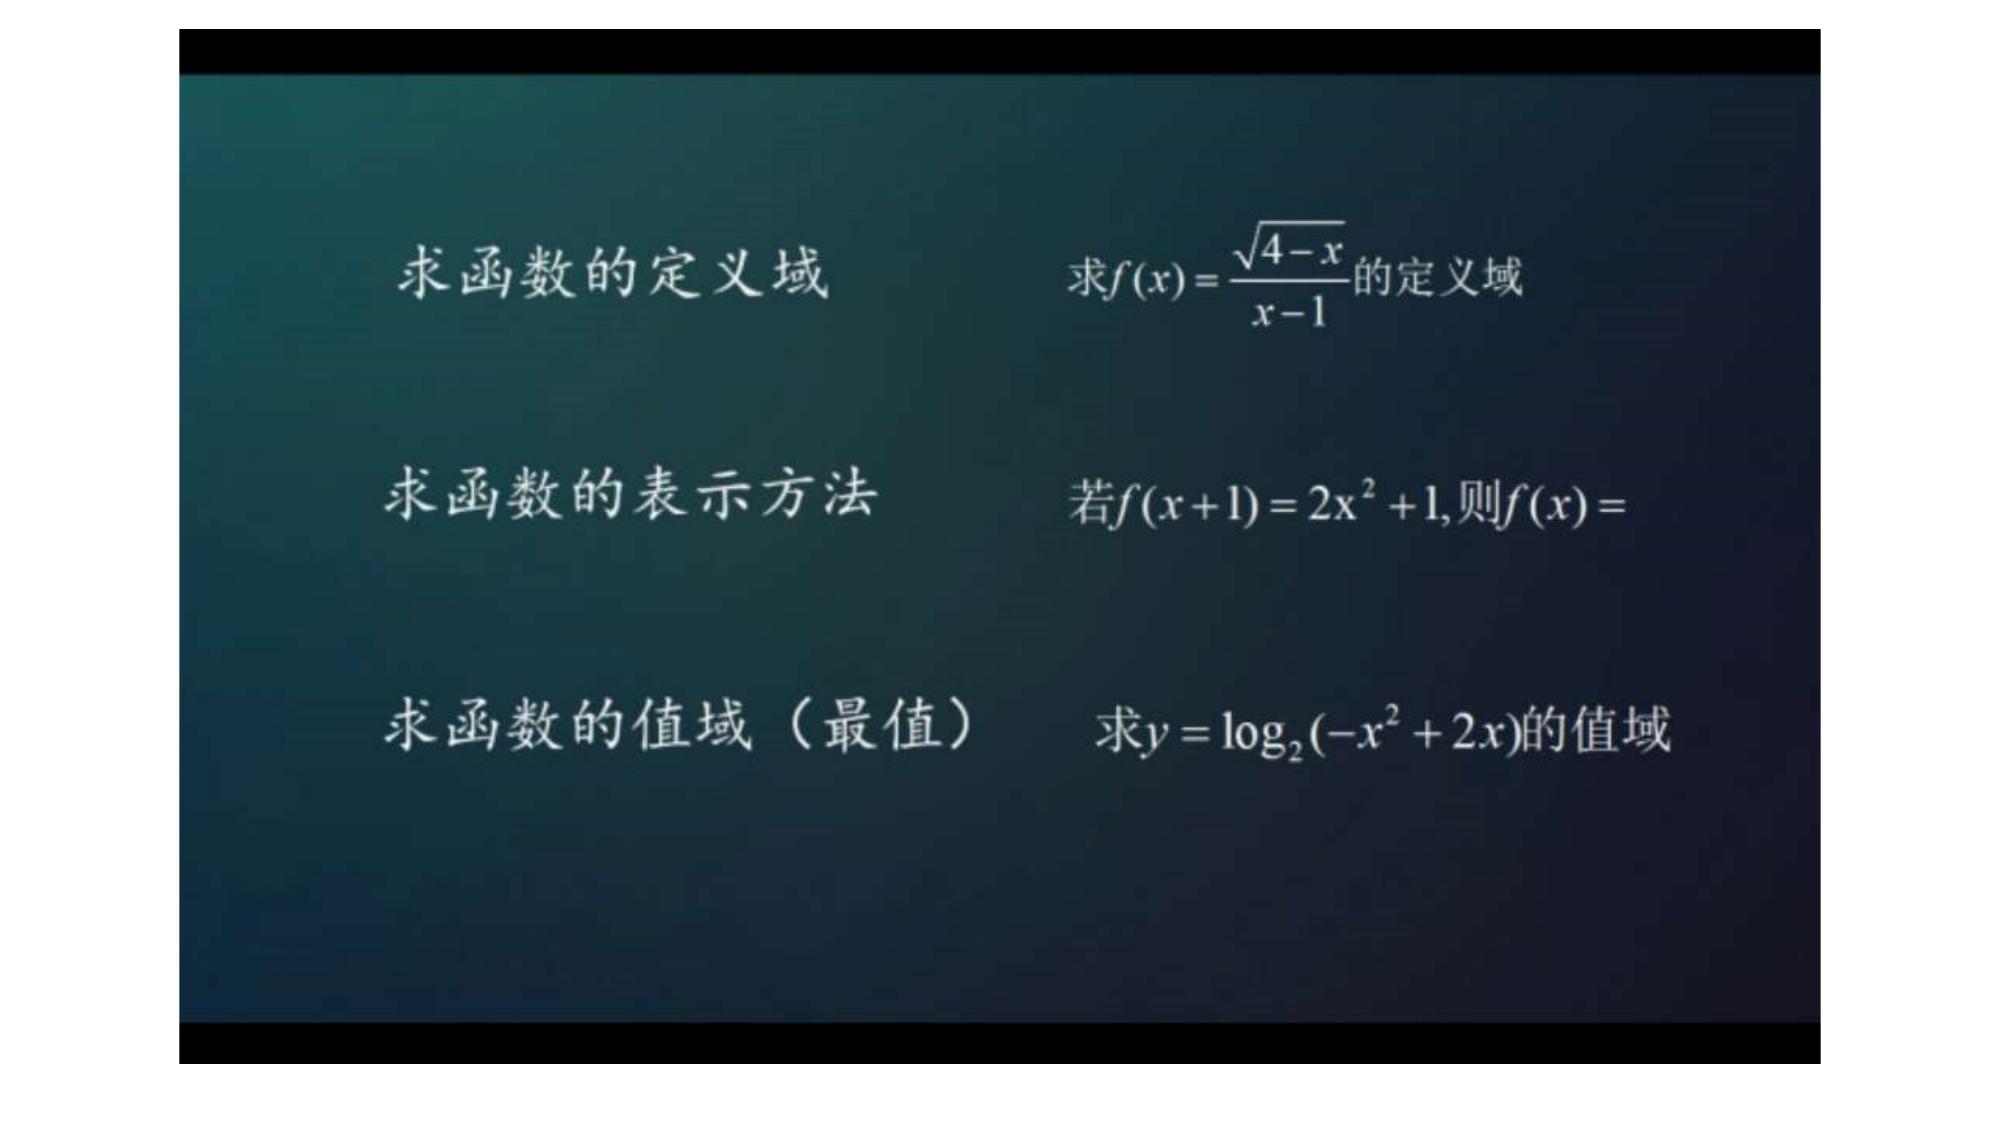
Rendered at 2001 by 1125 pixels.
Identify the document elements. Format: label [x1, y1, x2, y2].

picture [179, 29, 1821, 1064]
